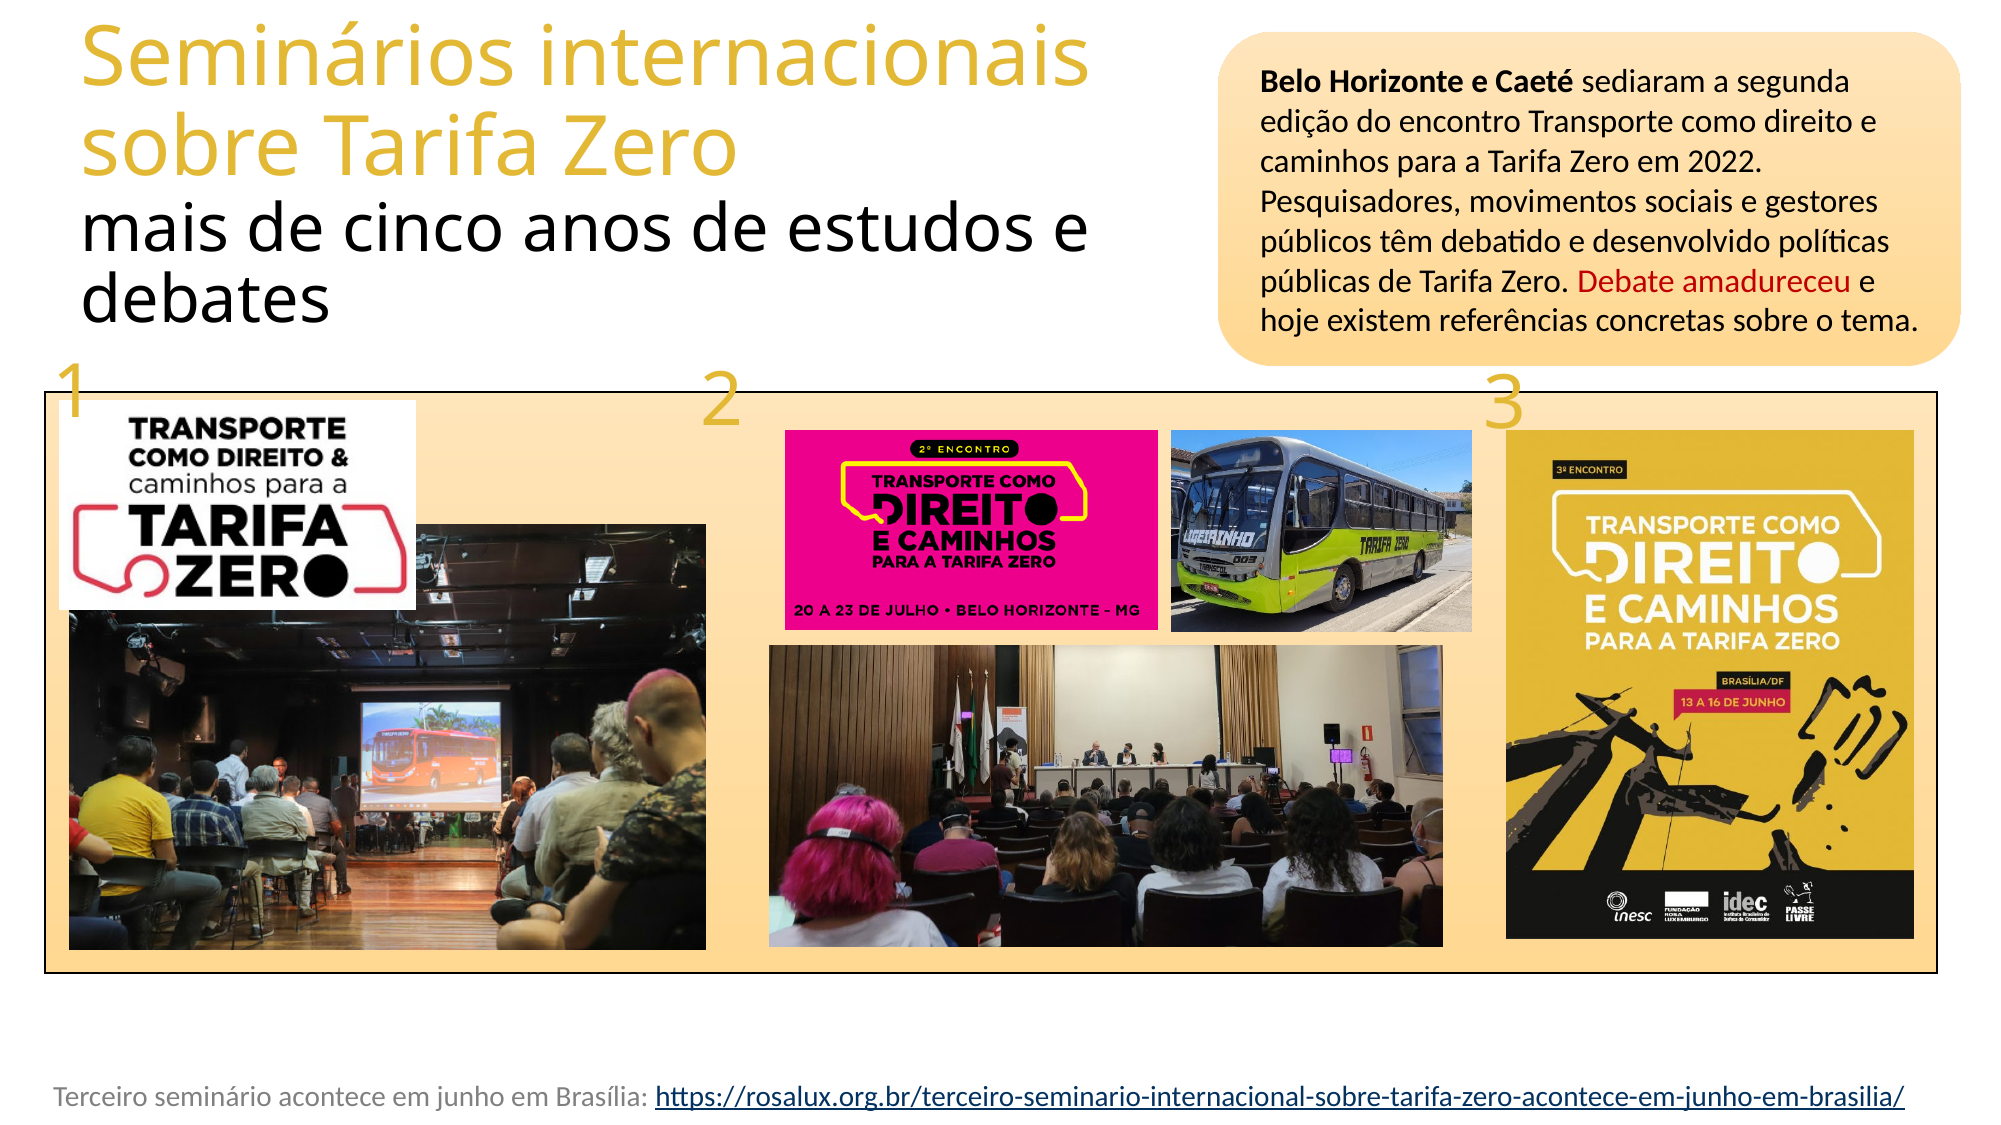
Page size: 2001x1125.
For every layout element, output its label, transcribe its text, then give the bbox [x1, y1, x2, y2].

text_box 2 [685, 348, 733, 455]
text_box [1216, 30, 1950, 368]
text_box 1 [37, 340, 86, 447]
text_box [1951, 54, 1962, 344]
picture [784, 430, 1158, 630]
text_box Belo Horizonte e Caeté sediaram a segunda edição do encontro Transporte como direito e caminhos para a Tarifa Zero em 2022. Pesquisadores, movimentos sociais e gestores públicos têm debatido e desenvolvido políticas públicas de Tarifa Zero. Debate amadureceu e hoje existem referências concretas sobre o tema. [1245, 51, 1951, 346]
text_box 3 [1468, 351, 1517, 458]
text_box [44, 391, 1938, 974]
picture [1506, 430, 1914, 940]
picture [769, 645, 1443, 947]
text_box Terceiro seminário acontece em junho em Brasília: https://rosalux.org.br/terceiro-seminario-internacional-sobre-tarifa-zero-acontece-em-junho-em-brasilia/ [38, 1069, 2000, 1120]
picture [1171, 430, 1472, 632]
picture [59, 400, 706, 950]
title Seminários internacionais sobre Tarifa Zero mais de cinco anos de estudos e debates [65, 122, 1216, 229]
